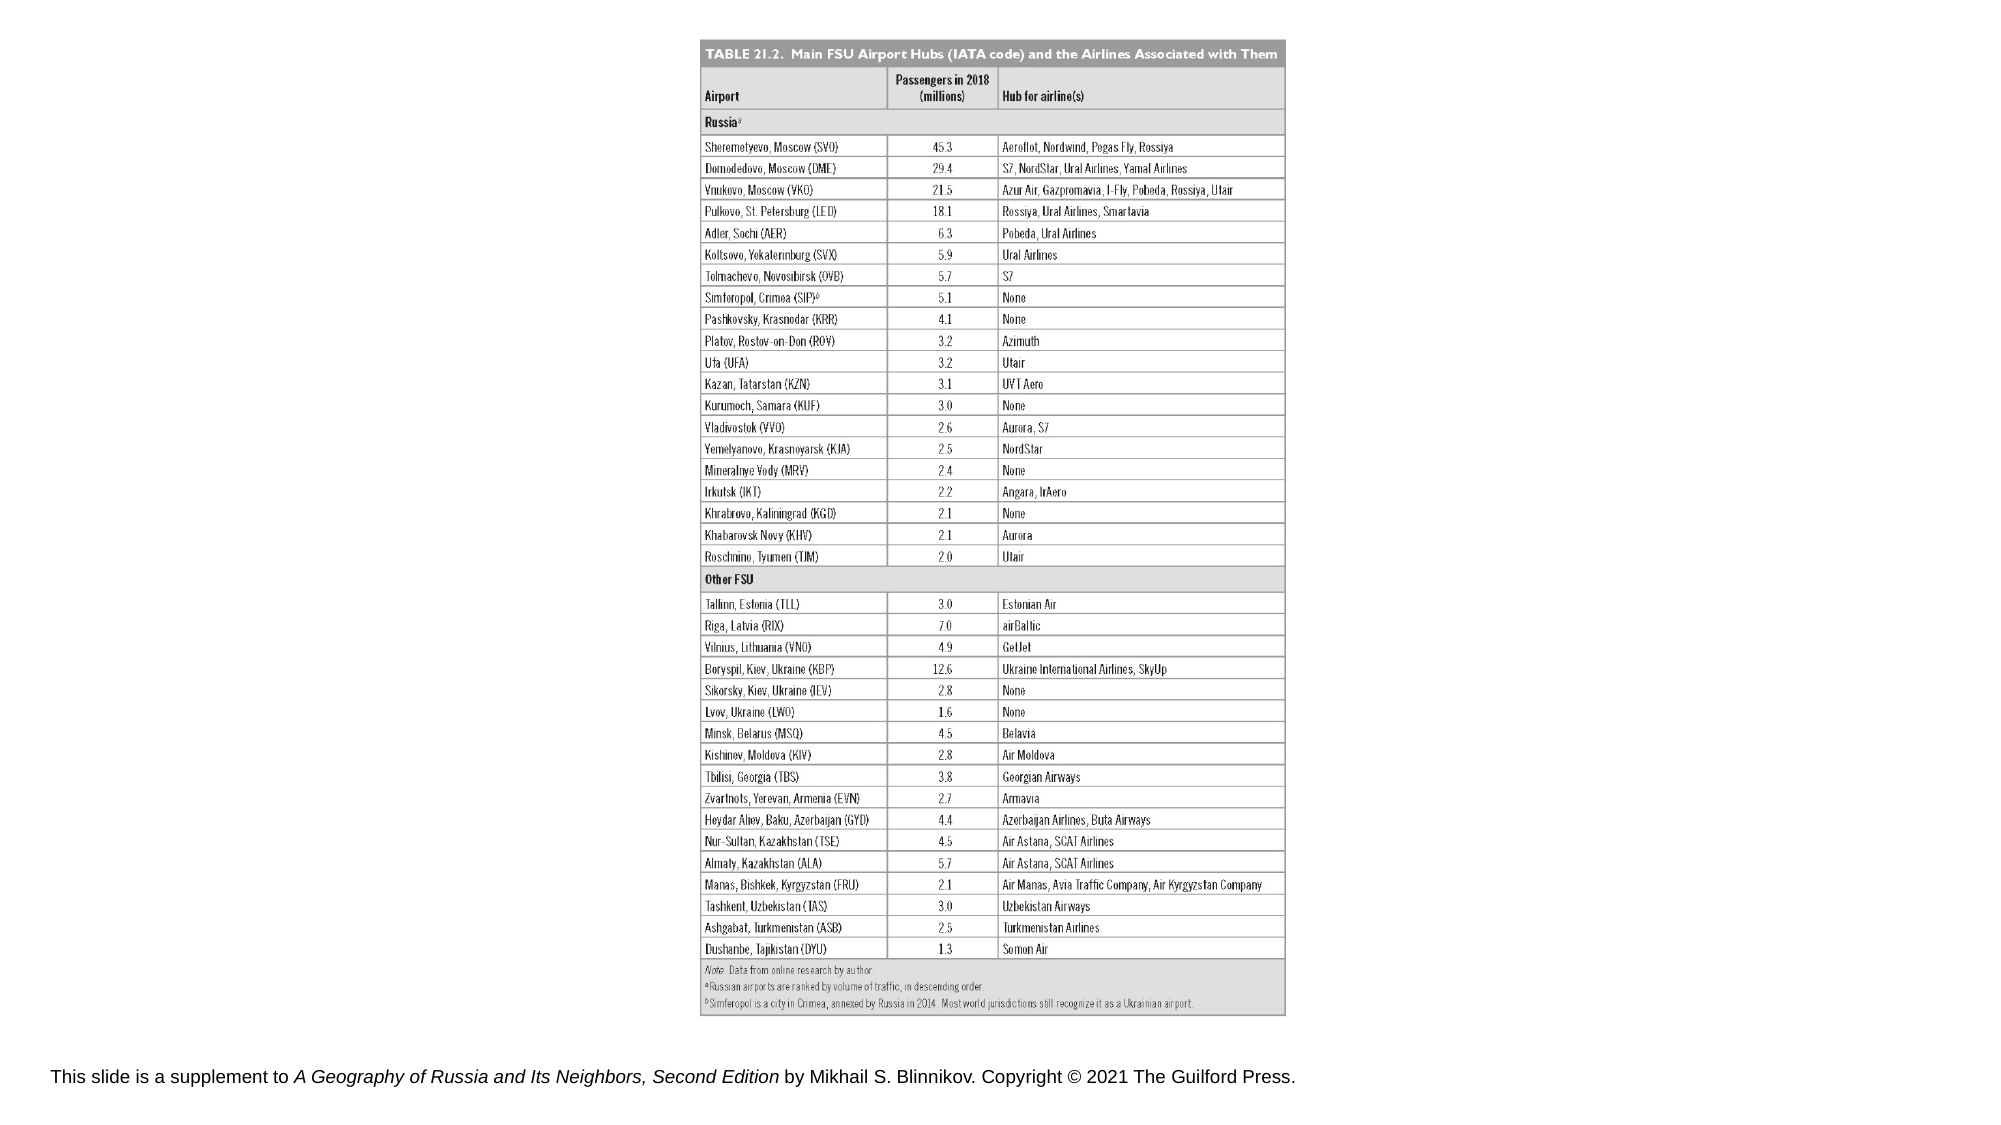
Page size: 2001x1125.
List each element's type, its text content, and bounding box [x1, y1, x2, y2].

picture [693, 33, 1292, 1023]
title This slide is a supplement to A Geography of Russia and Its Neighbors, Second Edition by Mikhail S. Blinnikov. Copyright © 2021 The Guilford Press. [35, 1035, 1602, 1095]
